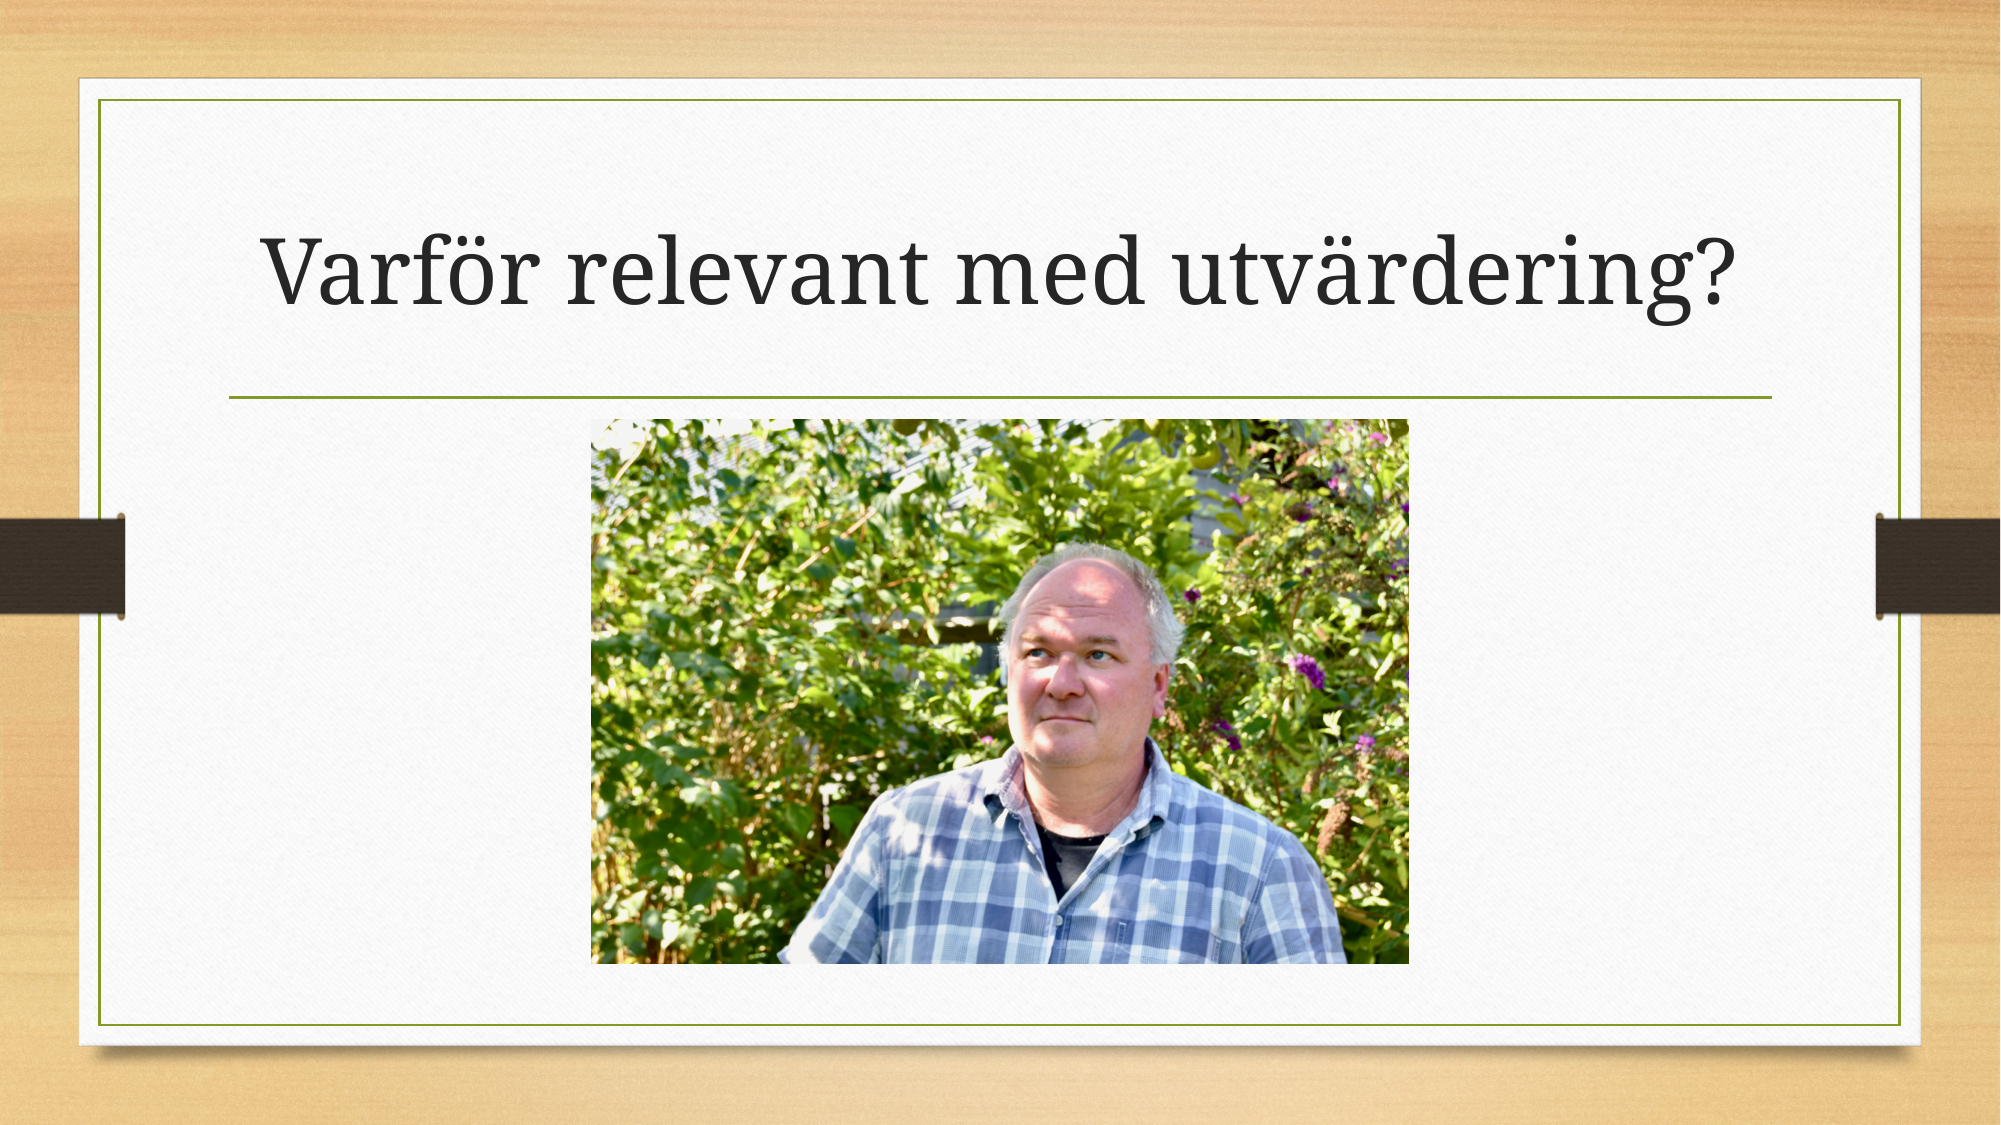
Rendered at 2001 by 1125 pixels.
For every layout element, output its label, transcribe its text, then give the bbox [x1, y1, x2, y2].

picture [0, 0, 2001, 1125]
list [591, 419, 1409, 964]
title Varför relevant med utvärdering? [212, 161, 1788, 375]
